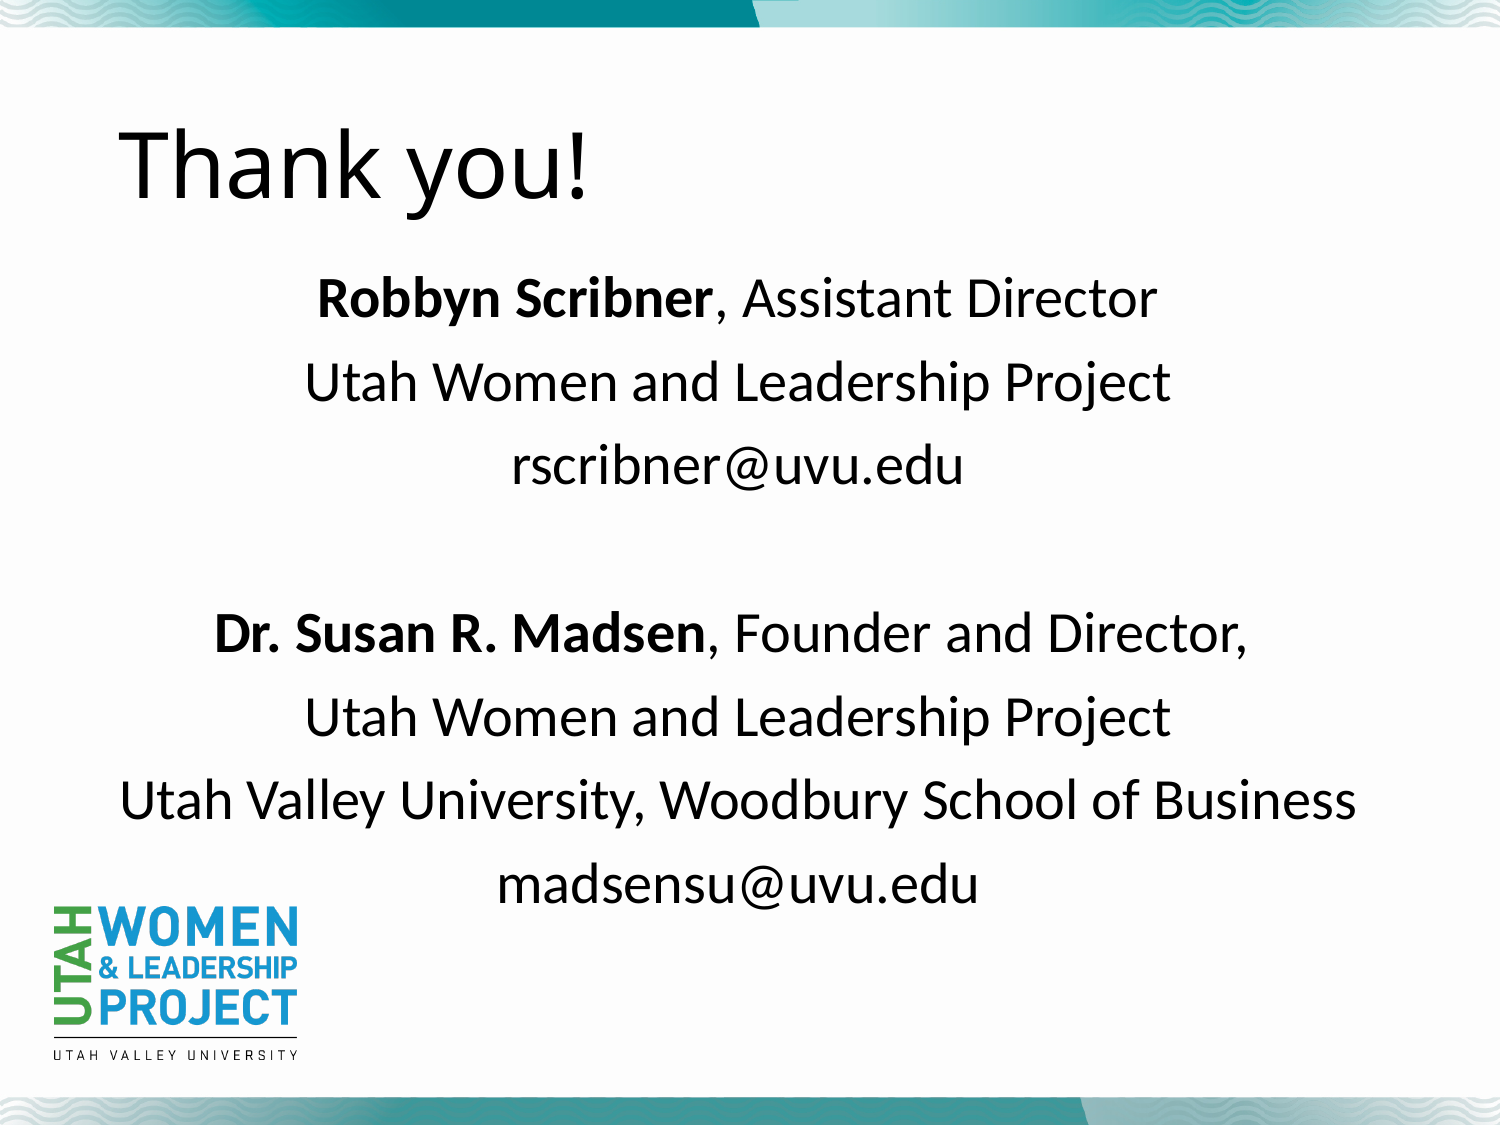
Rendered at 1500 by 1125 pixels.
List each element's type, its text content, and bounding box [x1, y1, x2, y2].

picture [0, 0, 1500, 1125]
list Robbyn Scribner, Assistant Director Utah Women and Leadership Project rscribner@uvu.edu Dr. Susan R. Madsen, Founder and Director, Utah Women and Leadership Project Utah Valley University, Woodbury School of Business madsensu@uvu.edu [91, 168, 1386, 883]
title Thank you! [103, 59, 1397, 278]
